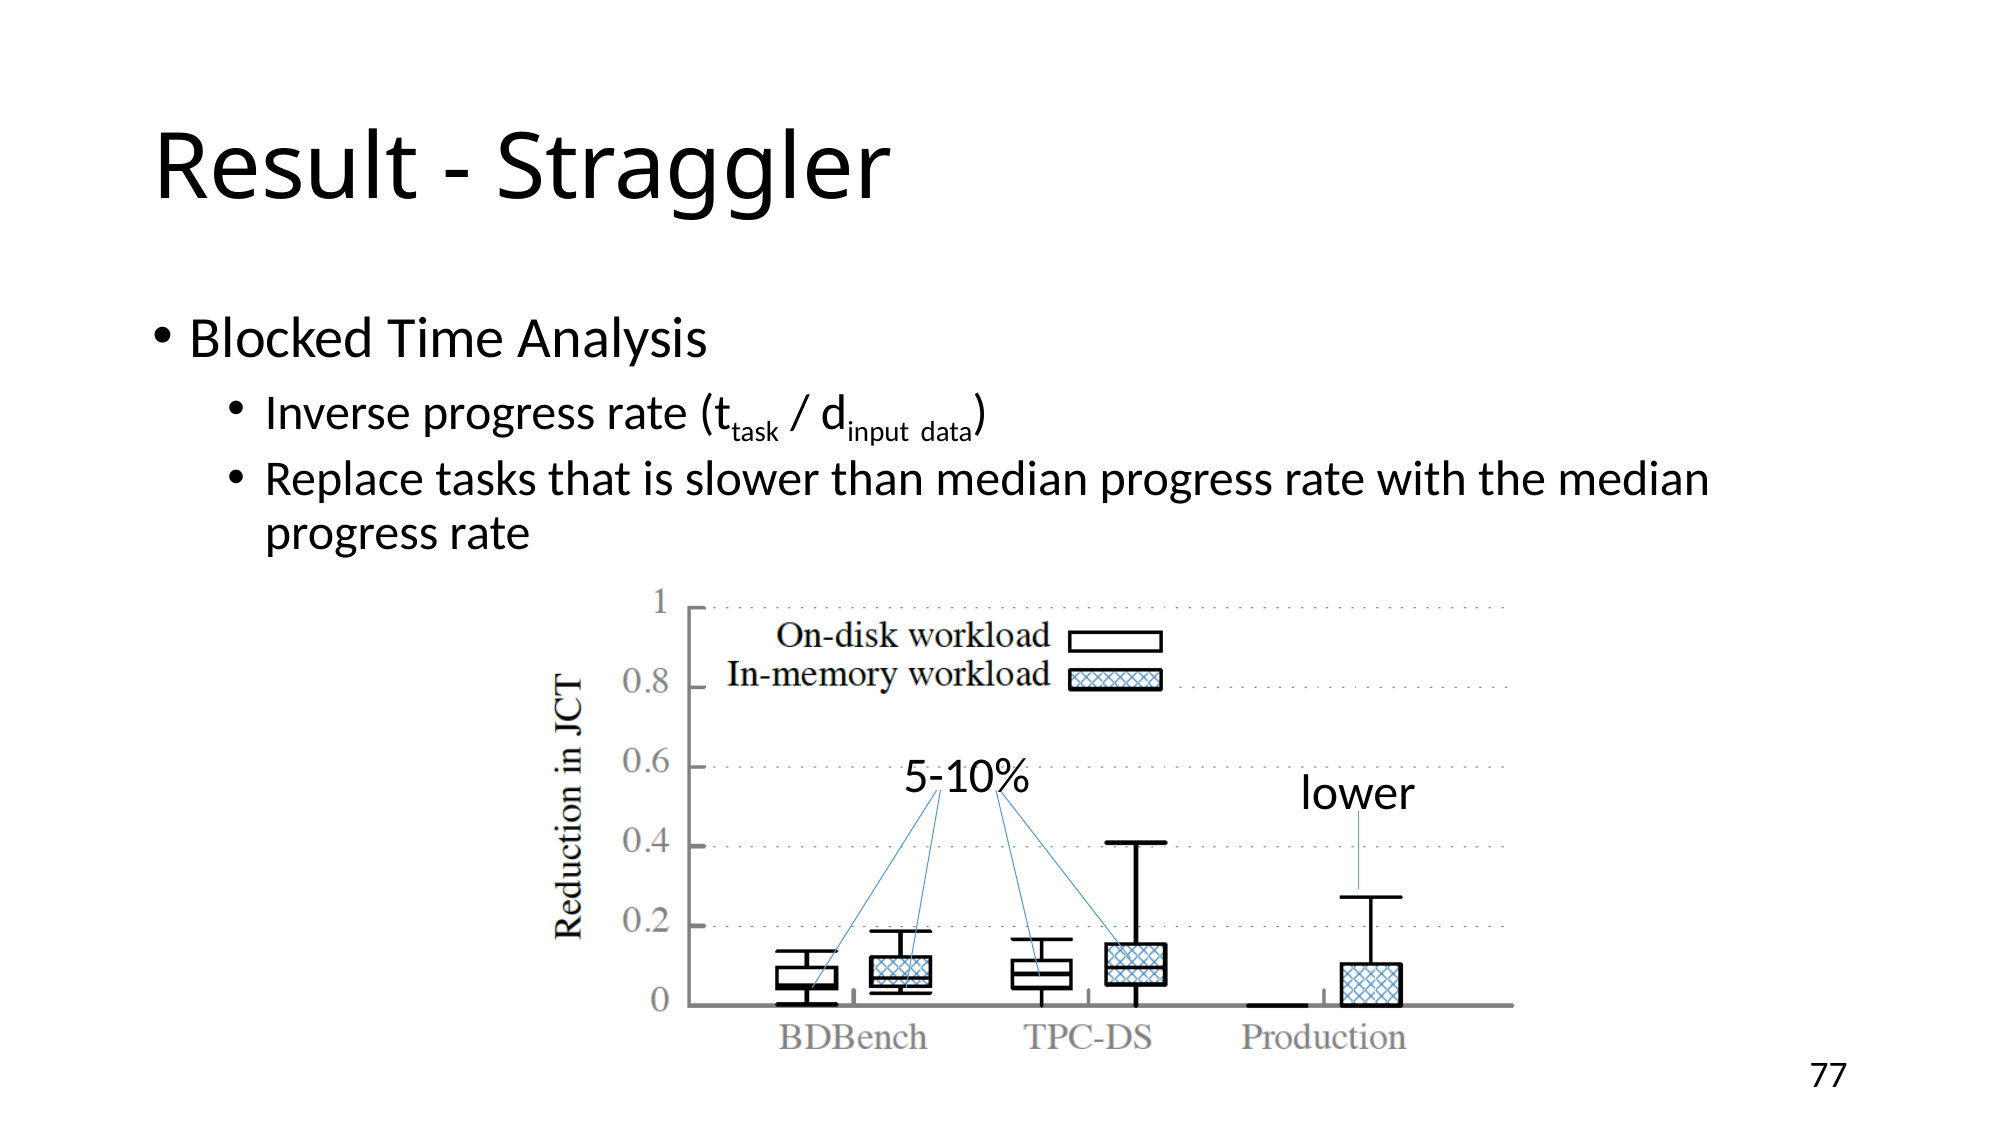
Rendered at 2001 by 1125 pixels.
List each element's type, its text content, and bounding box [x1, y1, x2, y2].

title Result - Straggler [137, 59, 1863, 278]
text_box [1040, 790, 1131, 959]
slide_number 77 [1412, 1042, 1863, 1103]
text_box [995, 790, 1040, 977]
picture [534, 572, 1546, 1076]
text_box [812, 790, 906, 988]
list Blocked Time Analysis Inverse progress rate (ttask / dinput data) Replace tasks that is slower than median progress rate with the median progress rate [137, 299, 1863, 1014]
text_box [906, 790, 941, 988]
